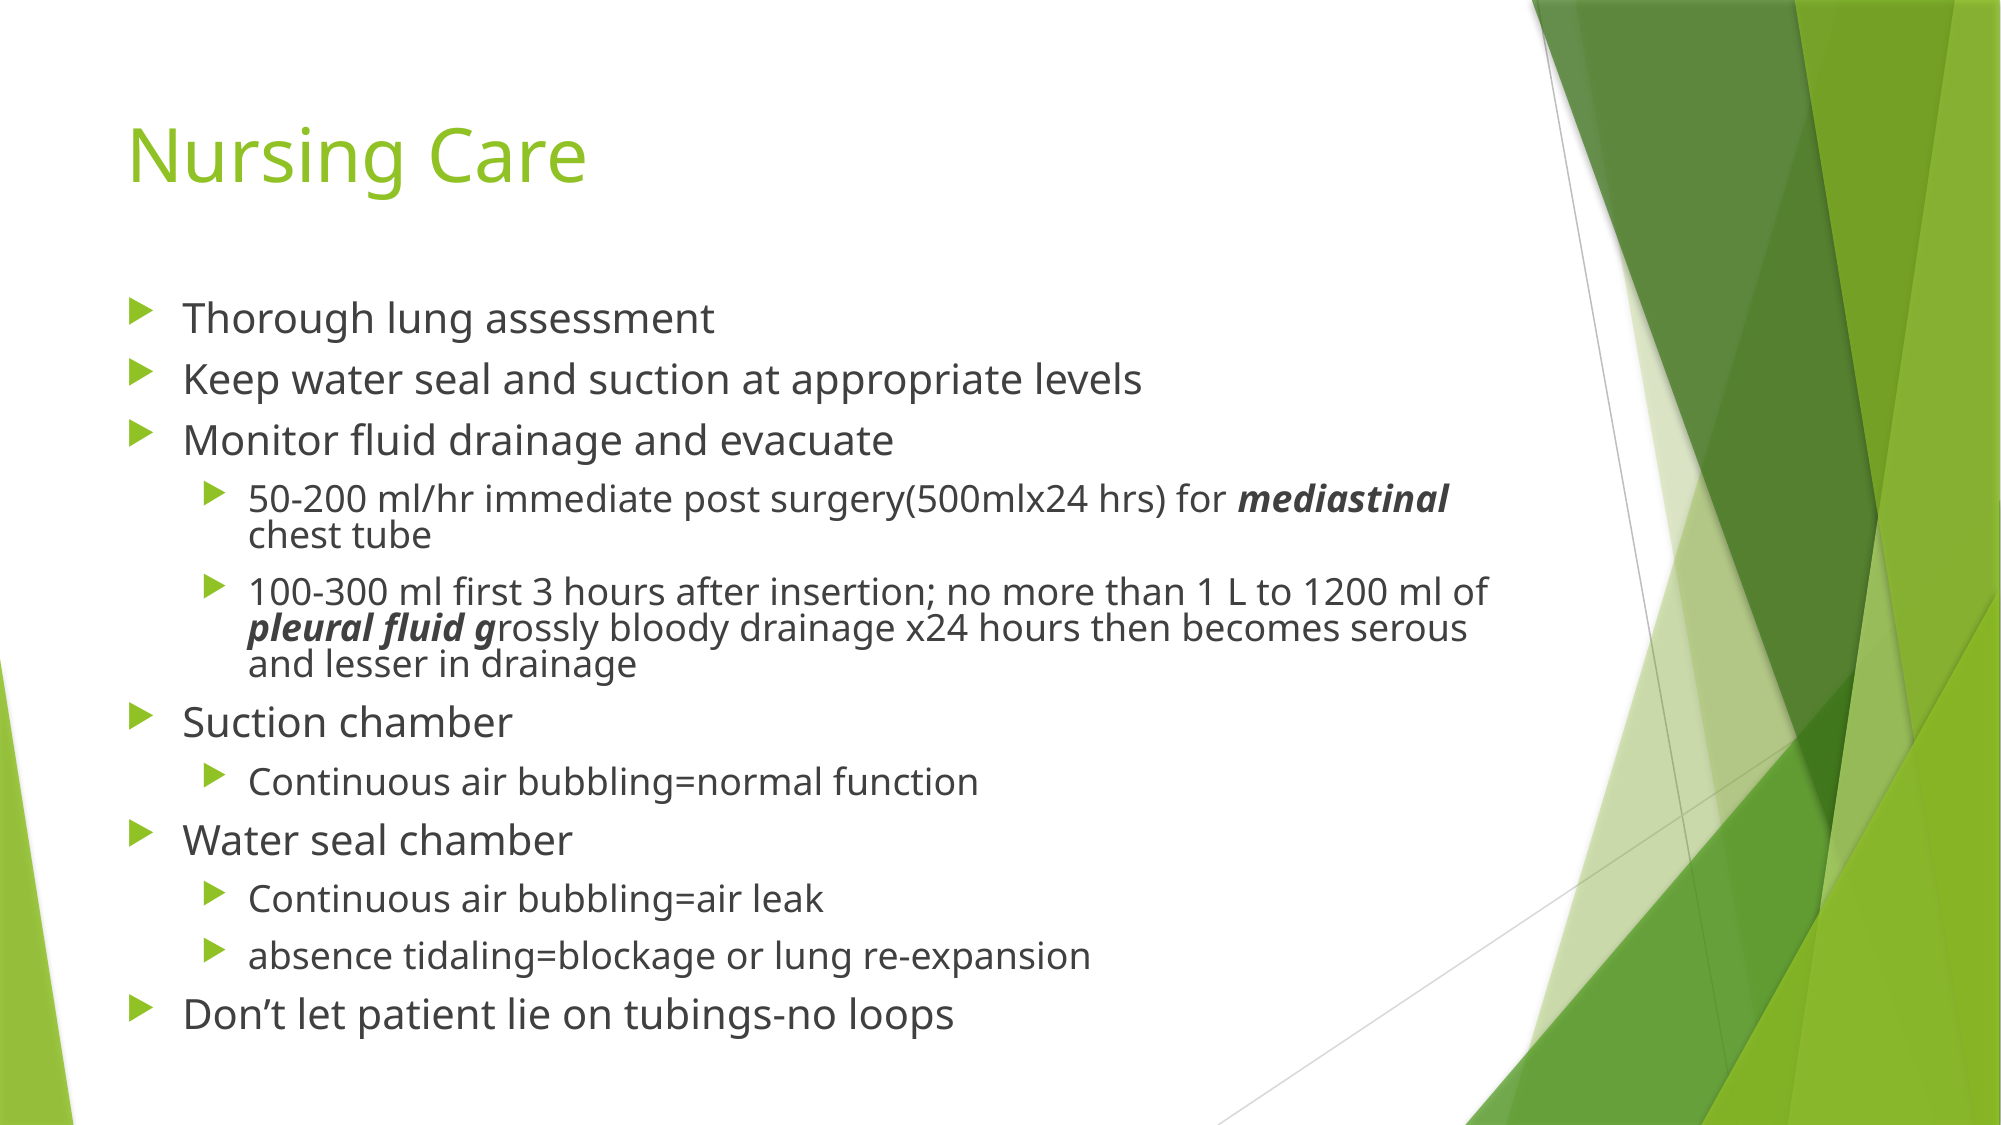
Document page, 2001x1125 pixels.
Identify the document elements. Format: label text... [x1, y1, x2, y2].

list Thorough lung assessment Keep water seal and suction at appropriate levels Monitor fluid drainage and evacuate 50-200 ml/hr immediate post surgery(500mlx24 hrs) for mediastinal chest tube 100-300 ml first 3 hours after insertion; no more than 1 L to 1200 ml of pleural fluid grossly bloody drainage x24 hours then becomes serous and lesser in drainage Suction chamber Continuous air bubbling=normal function Water seal chamber Continuous air bubbling=air leak absence tidaling=blockage or lung re-expansion Don’t let patient lie on tubings-no loops [111, 293, 1522, 1057]
title Nursing Care [111, 99, 1522, 293]
